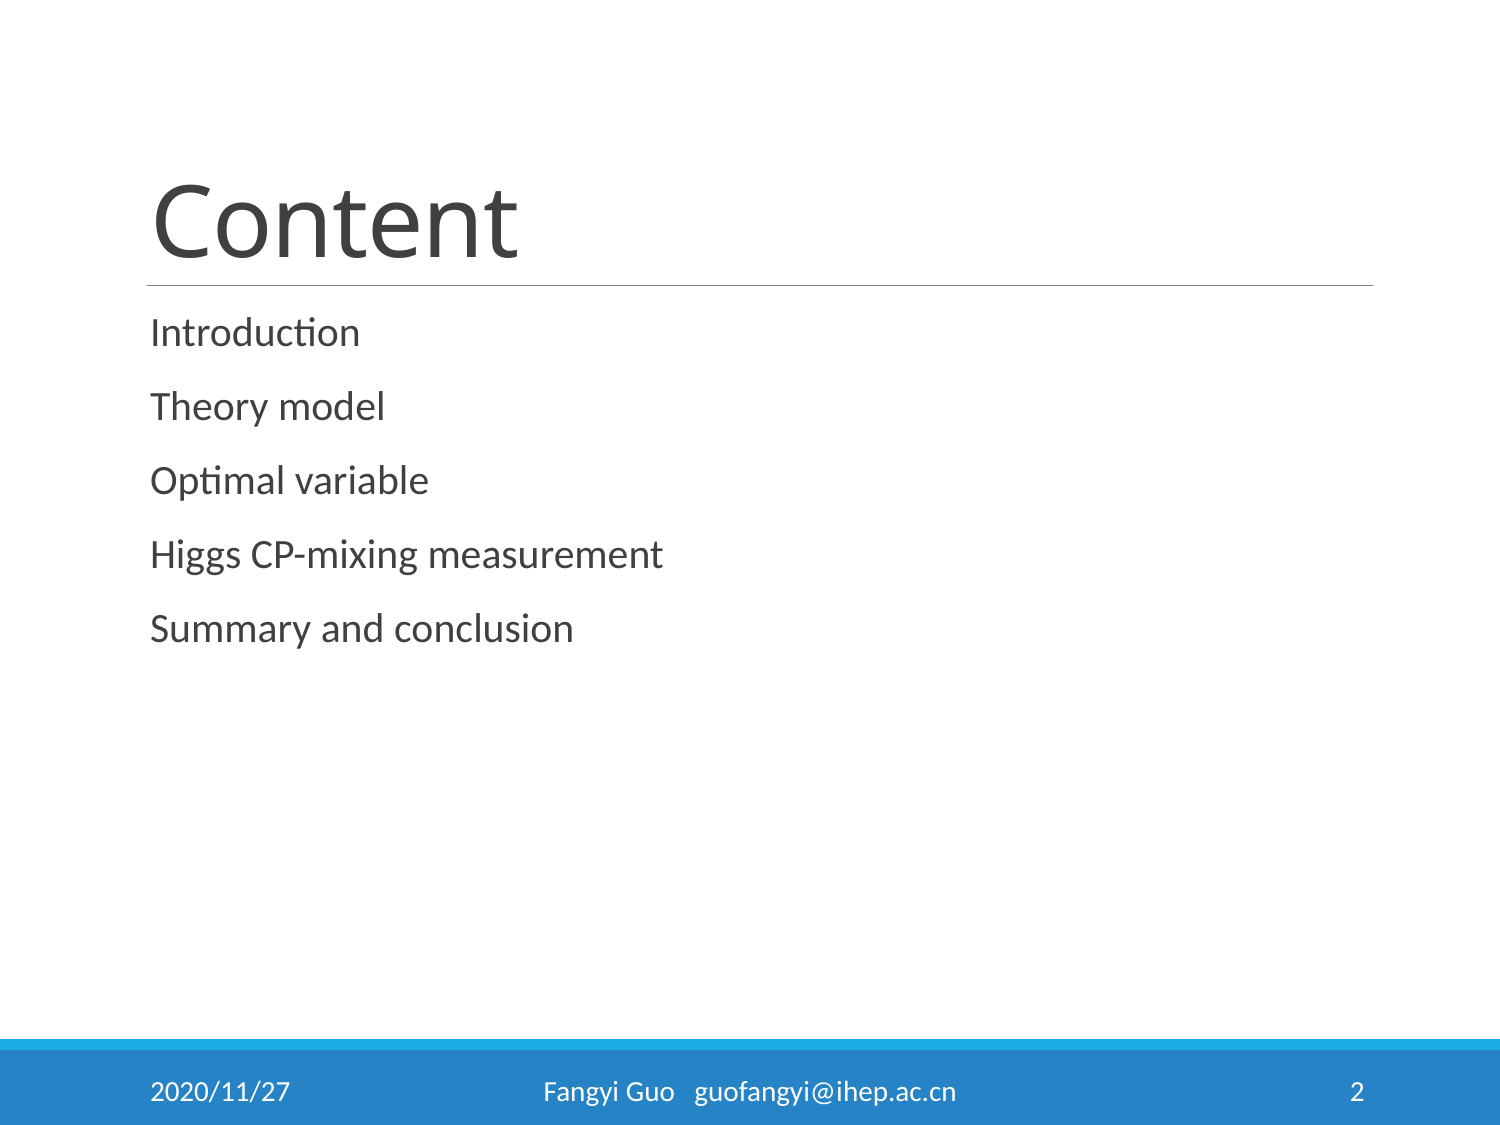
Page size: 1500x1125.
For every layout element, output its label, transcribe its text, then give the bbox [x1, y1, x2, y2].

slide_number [135, 1059, 440, 1120]
list Introduction Theory model Optimal variable Higgs CP-mixing measurement Summary and conclusion [135, 302, 1373, 963]
footer Fangyi Guo guofangyi@ihep.ac.cn [453, 1059, 1047, 1120]
slide_number 2 [1218, 1059, 1380, 1120]
title Content [135, 47, 1373, 285]
